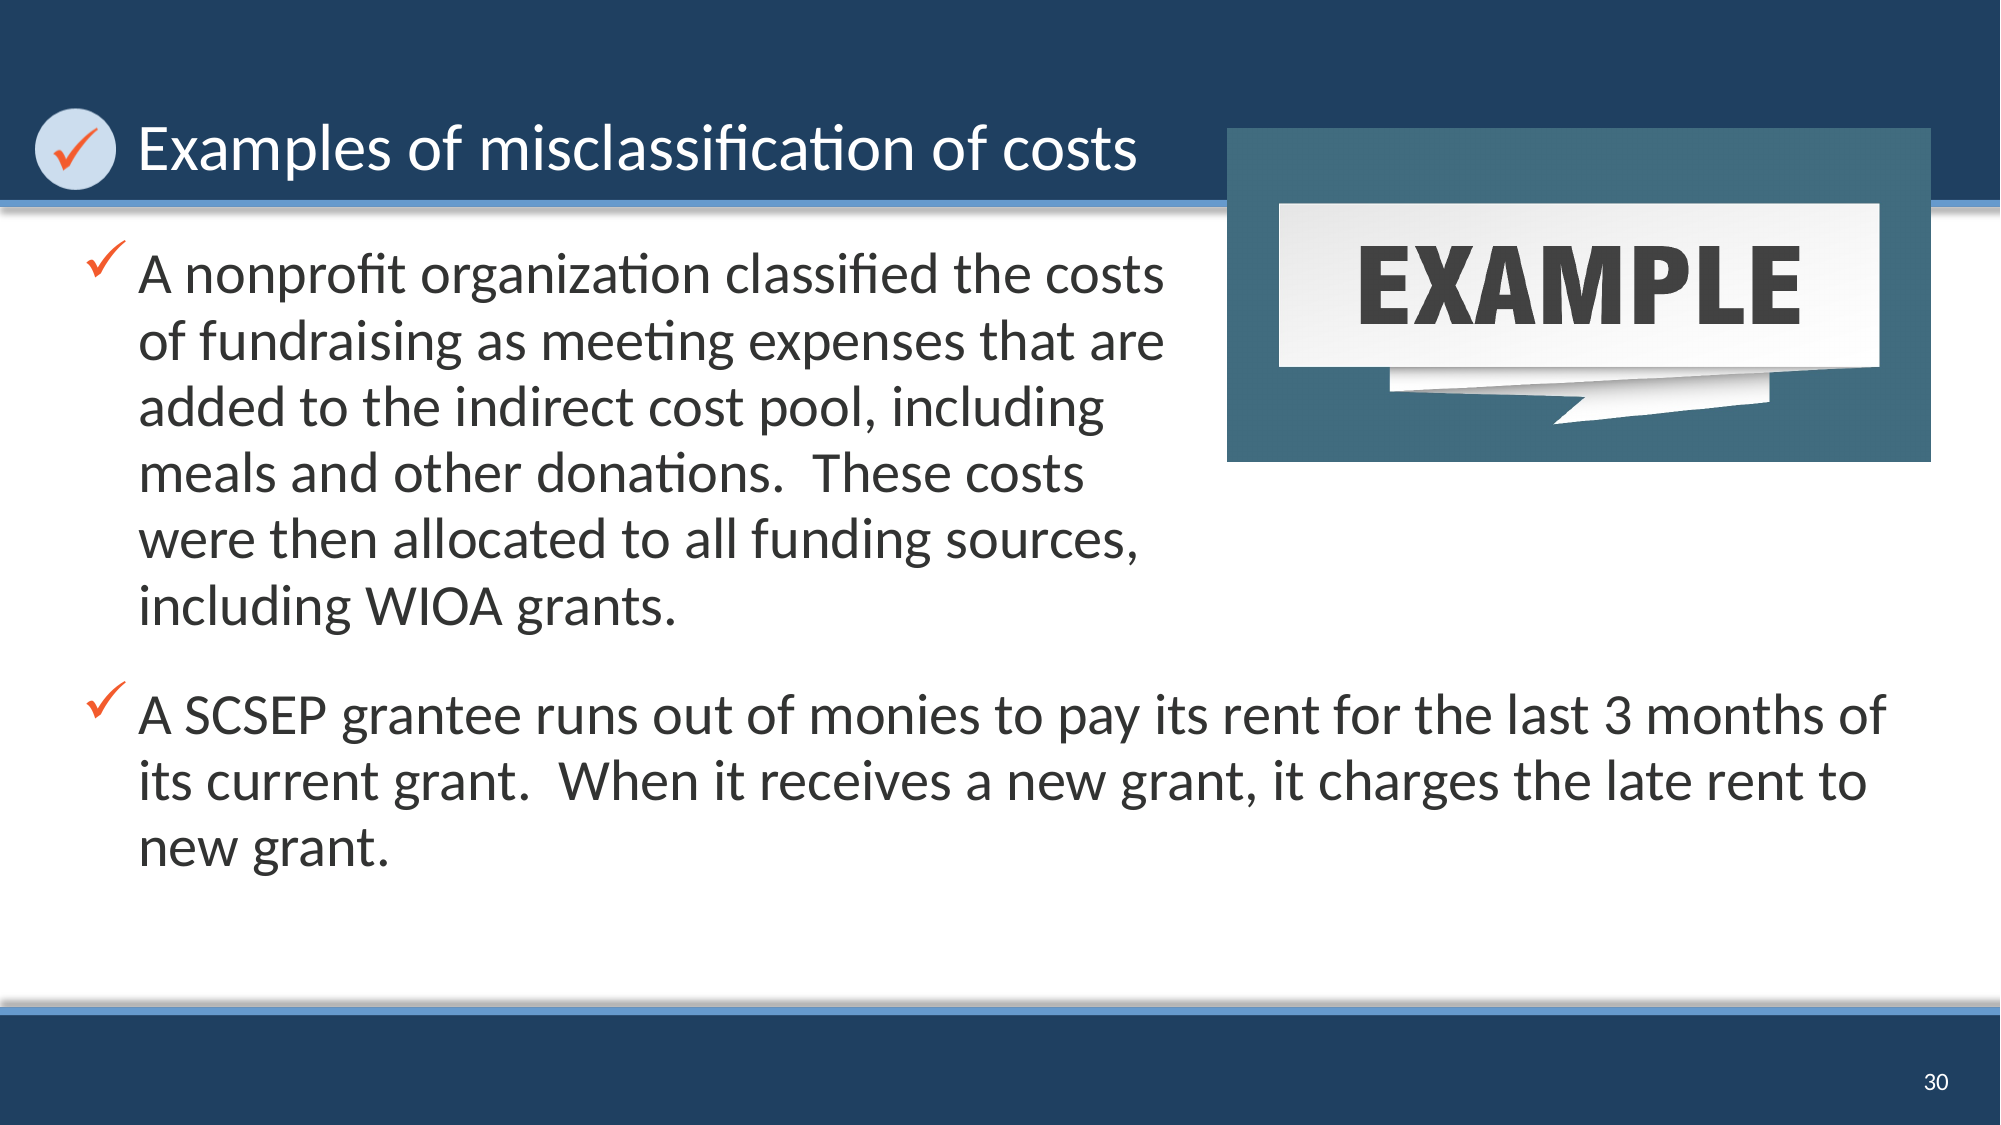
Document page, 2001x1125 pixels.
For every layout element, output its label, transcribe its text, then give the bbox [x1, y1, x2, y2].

picture [0, 992, 2000, 1125]
slide_number 30 [1514, 1050, 1965, 1111]
picture [0, 0, 2000, 462]
list A nonprofit organization classified the costs of fundraising as meeting expenses that are added to the indirect cost pool, including meals and other donations. These costs were then allocated to all funding sources, including WIOA grants. [66, 233, 1192, 673]
text_box A SCSEP grantee runs out of monies to pay its rent for the last 3 months of its current grant. When it receives a new grant, it charges the late rent to new grant. [66, 673, 1913, 998]
title Examples of misclassification of costs [122, 11, 1987, 193]
